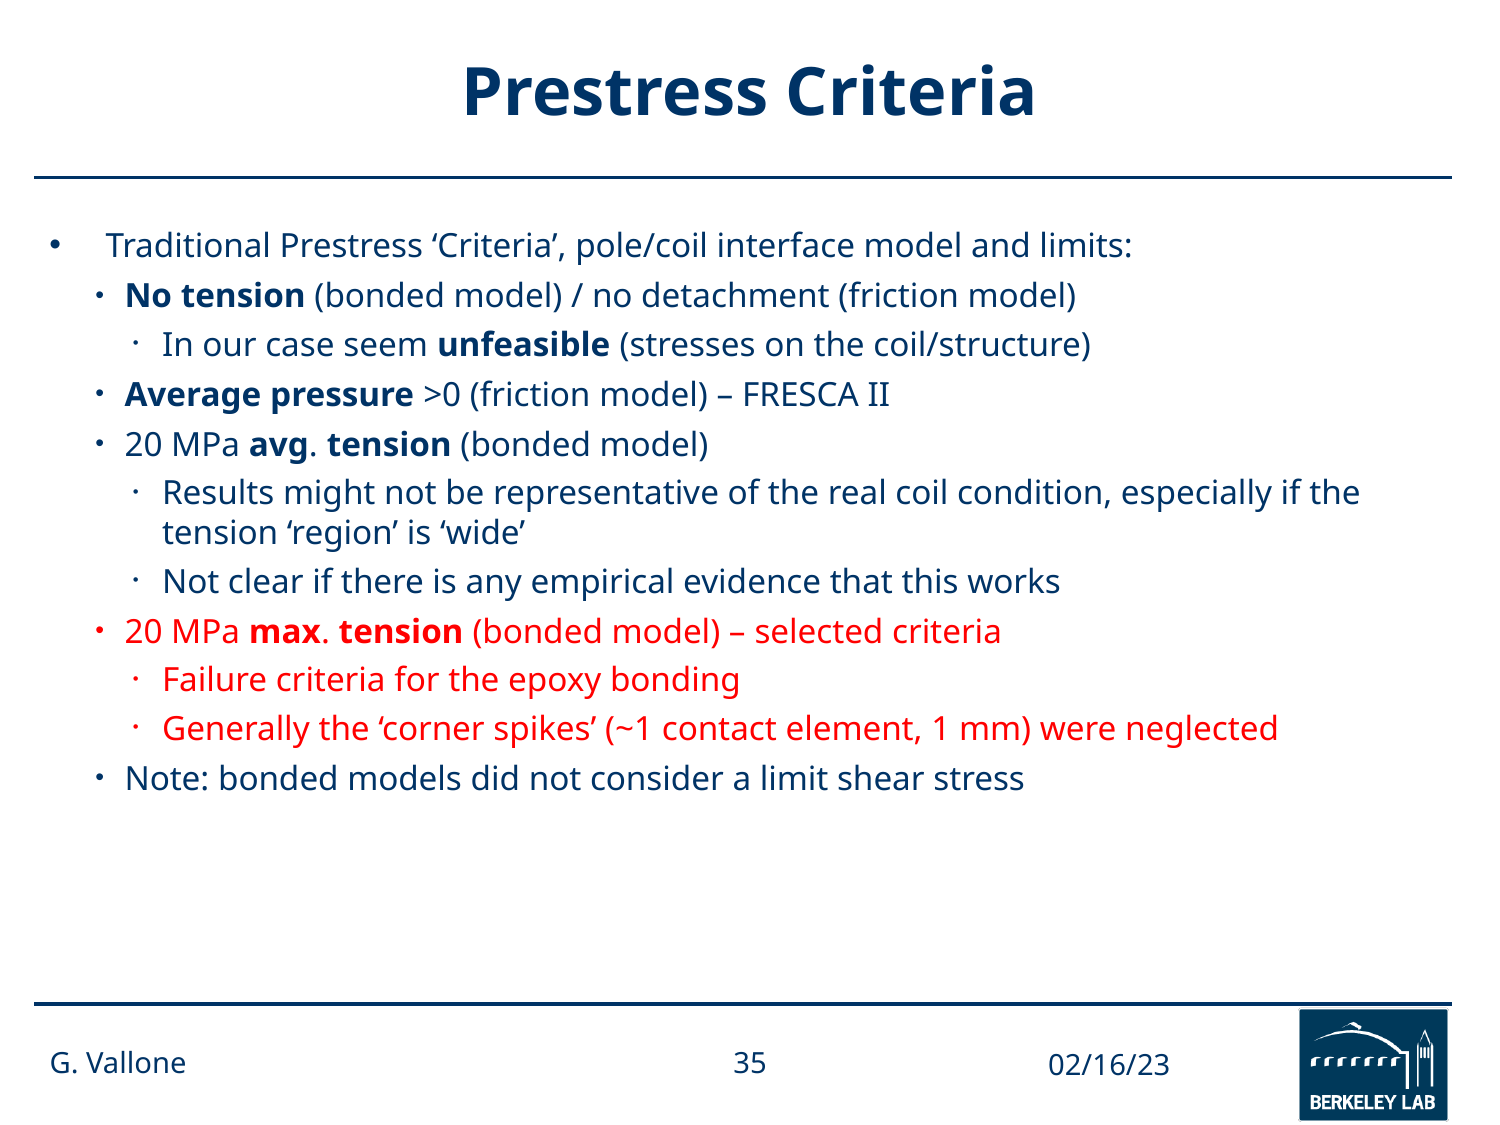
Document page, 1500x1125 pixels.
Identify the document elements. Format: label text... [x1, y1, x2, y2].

picture [1293, 1006, 1452, 1125]
title Prestress Criteria [111, 29, 1389, 148]
list Traditional Prestress ‘Criteria’, pole/coil interface model and limits: No tension (bonded model) / no detachment (friction model) In our case seem unfeasible (stresses on the coil/structure) Average pressure >0 (friction model) – FRESCA II 20 MPa avg. tension (bonded model) Results might not be representative of the real coil condition, especially if the tension ‘region’ is ‘wide’ Not clear if there is any empirical evidence that this works 20 MPa max. tension (bonded model) – selected criteria Failure criteria for the epoxy bonding Generally the ‘corner spikes’ (~1 contact element, 1 mm) were neglected Note: bonded models did not consider a limit shear stress [34, 216, 1453, 988]
footer G. Vallone [34, 1034, 510, 1095]
slide_number 35 [575, 1034, 925, 1095]
